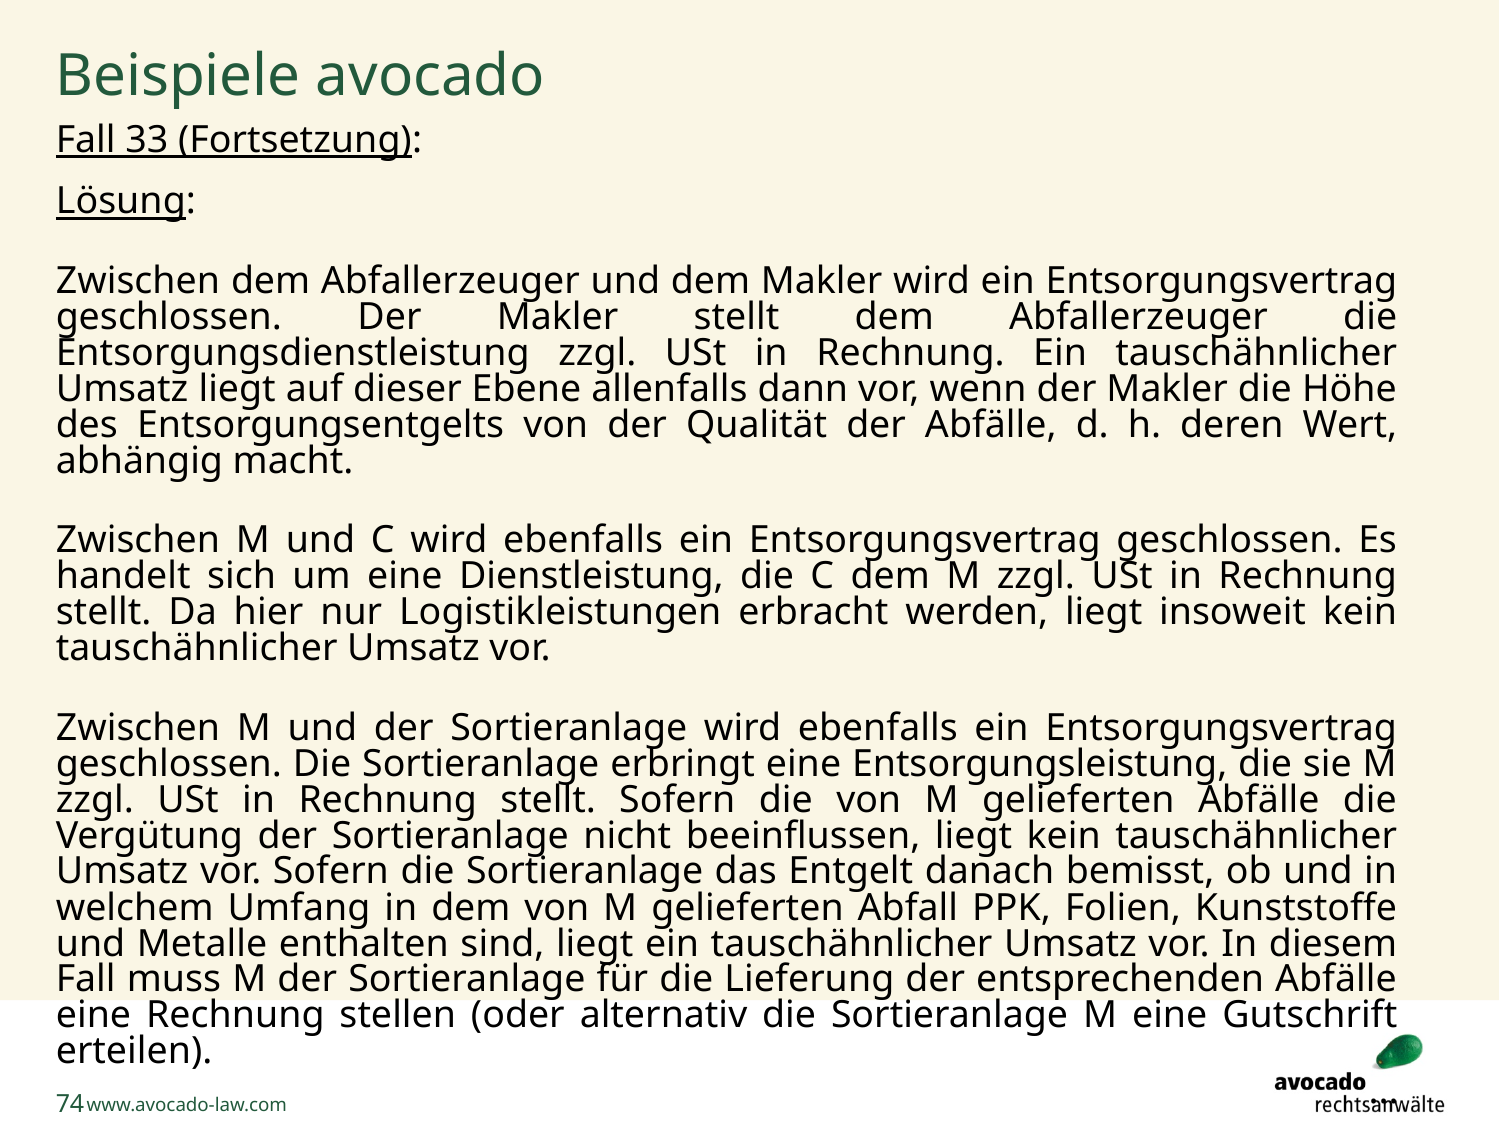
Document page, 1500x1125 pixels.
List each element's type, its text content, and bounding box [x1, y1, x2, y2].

title Beispiele avocado [40, 18, 1460, 107]
list Fall 33 (Fortsetzung): Lösung: Zwischen dem Abfallerzeuger und dem Makler wird ein Entsorgungsvertrag geschlossen. Der Makler stellt dem Abfallerzeuger die Entsorgungsdienstleistung zzgl. USt in Rechnung. Ein tauschähnlicher Umsatz liegt auf dieser Ebene allenfalls dann vor, wenn der Makler die Höhe des Entsorgungsentgelts von der Qualität der Abfälle, d. h. deren Wert, abhängig macht. Zwischen M und C wird ebenfalls ein Entsorgungsvertrag geschlossen. Es handelt sich um eine Dienstleistung, die C dem M zzgl. USt in Rechnung stellt. Da hier nur Logistikleistungen erbracht werden, liegt insoweit kein tauschähnlicher Umsatz vor. Zwischen M und der Sortieranlage wird ebenfalls ein Entsorgungsvertrag geschlossen. Die Sortieranlage erbringt eine Entsorgungsleistung, die sie M zzgl. USt in Rechnung stellt. Sofern die von M gelieferten Abfälle die Vergütung der Sortieranlage nicht beeinflussen, liegt kein tauschähnlicher Umsatz vor. Sofern die Sortieranlage das Entgelt danach bemisst, ob und in welchem Umfang in dem von M gelieferten Abfall PPK, Folien, Kunststoffe und Metalle enthalten sind, liegt ein tauschähnlicher Umsatz vor. In diesem Fall muss M der Sortieranlage für die Lieferung der entsprechenden Abfälle eine Rechnung stellen (oder alternativ die Sortieranlage M eine Gutschrift erteilen). ... [40, 86, 1414, 716]
picture [1261, 1022, 1451, 1125]
slide_number 74 [40, 1080, 136, 1125]
